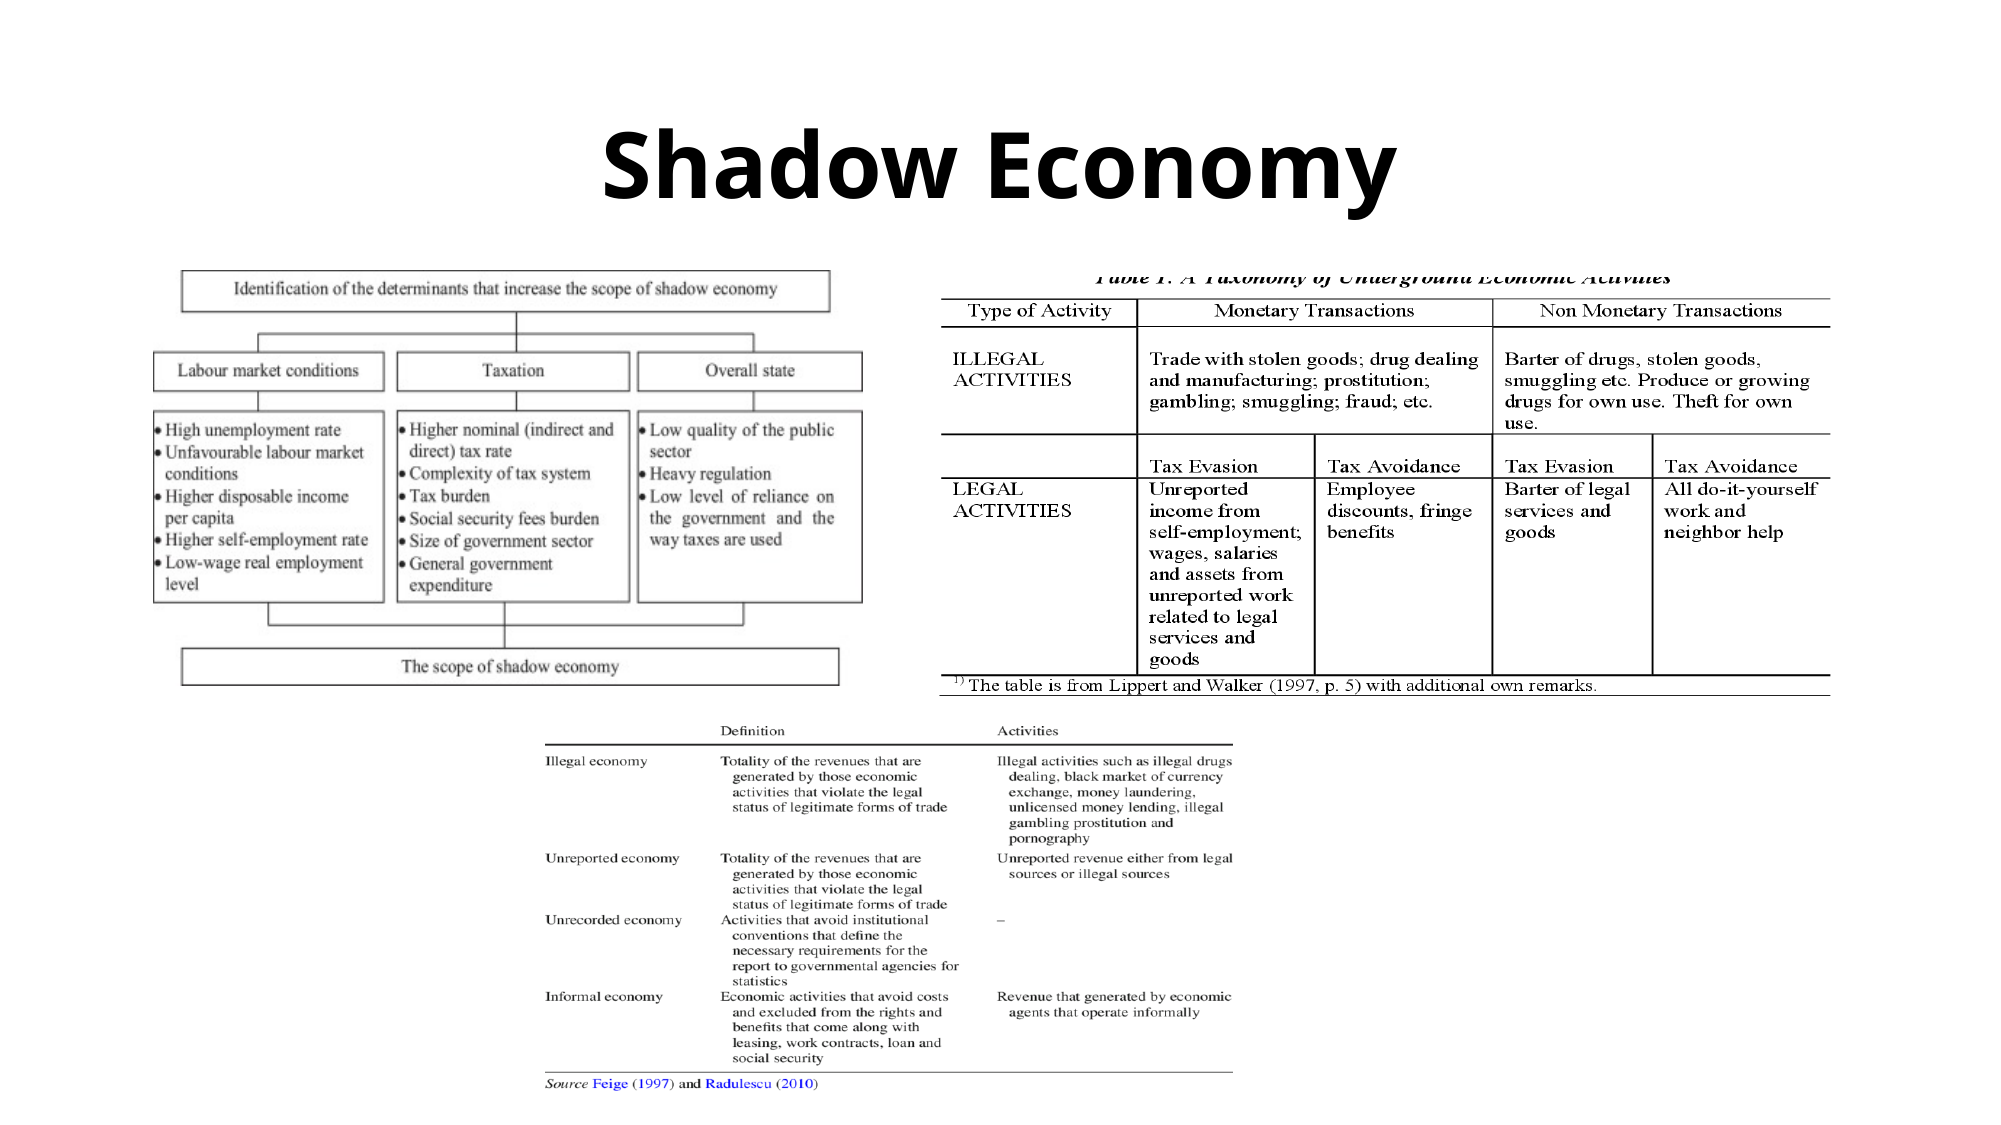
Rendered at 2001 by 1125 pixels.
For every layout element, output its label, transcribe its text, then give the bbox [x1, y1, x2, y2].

picture [545, 726, 1233, 1091]
title Shadow Economy [137, 59, 1863, 278]
picture [939, 277, 1831, 696]
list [153, 270, 863, 686]
